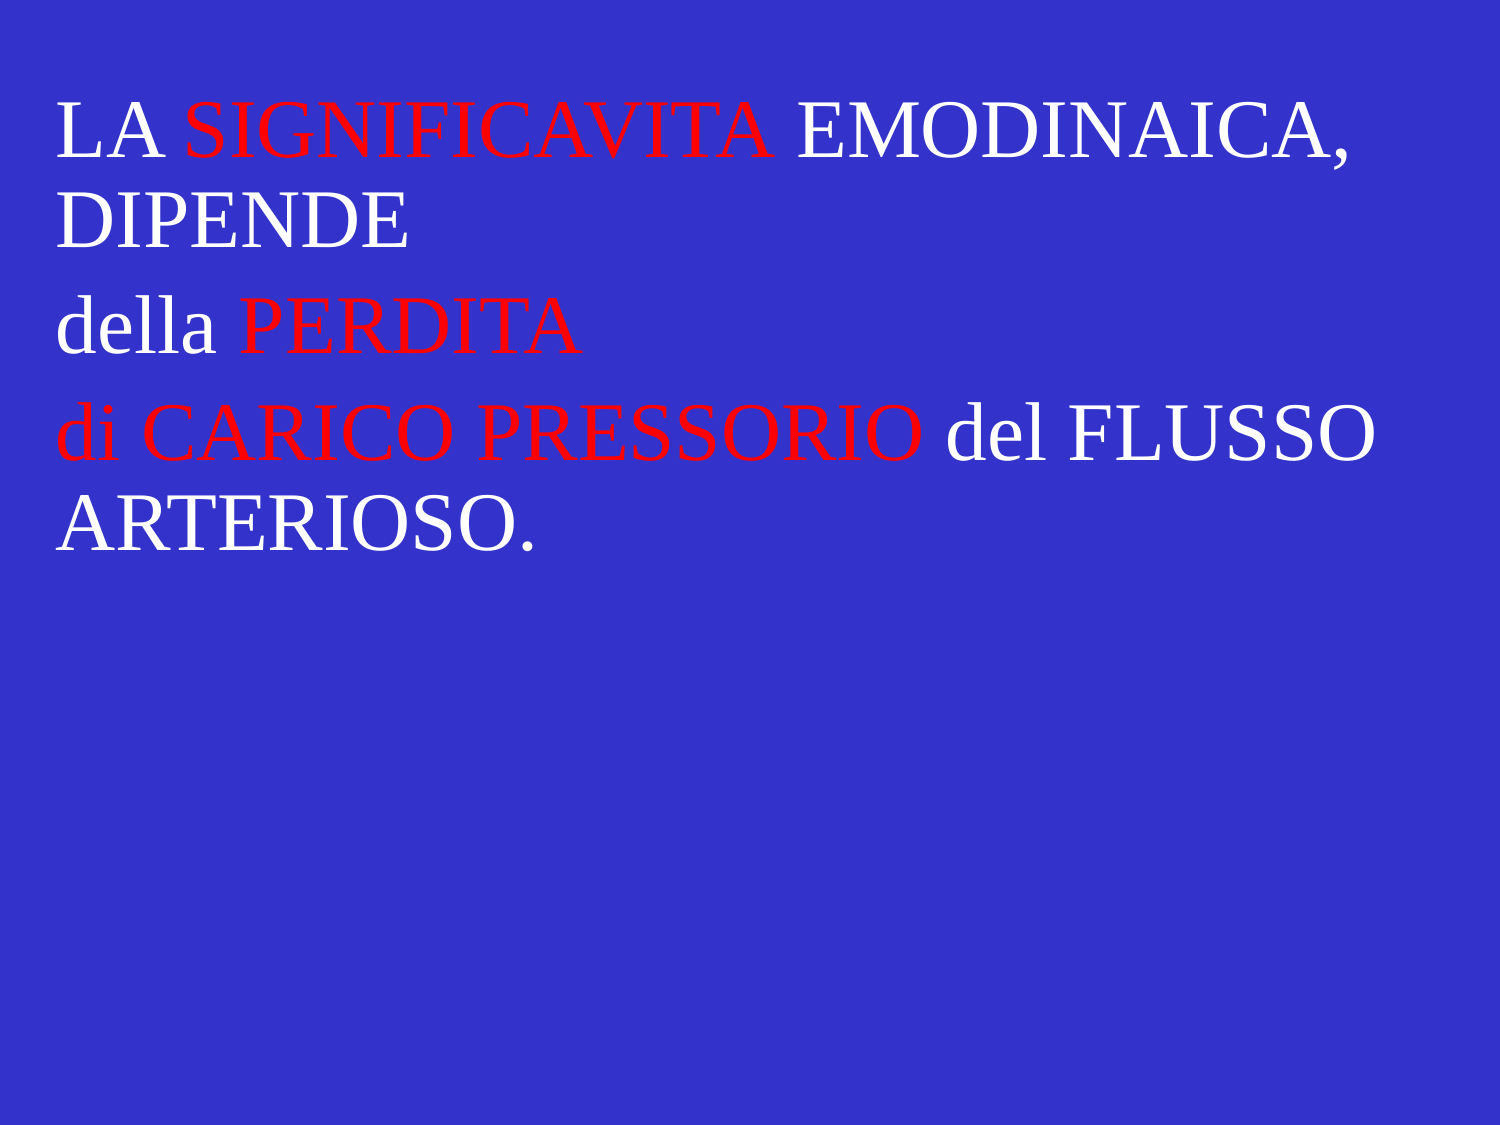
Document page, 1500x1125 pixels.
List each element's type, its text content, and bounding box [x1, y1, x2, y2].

text_box LA SIGNIFICAVITA EMODINAICA, DIPENDE della PERDITA di CARICO PRESSORIO del FLUSSO ARTERIOSO. [41, 78, 1447, 683]
